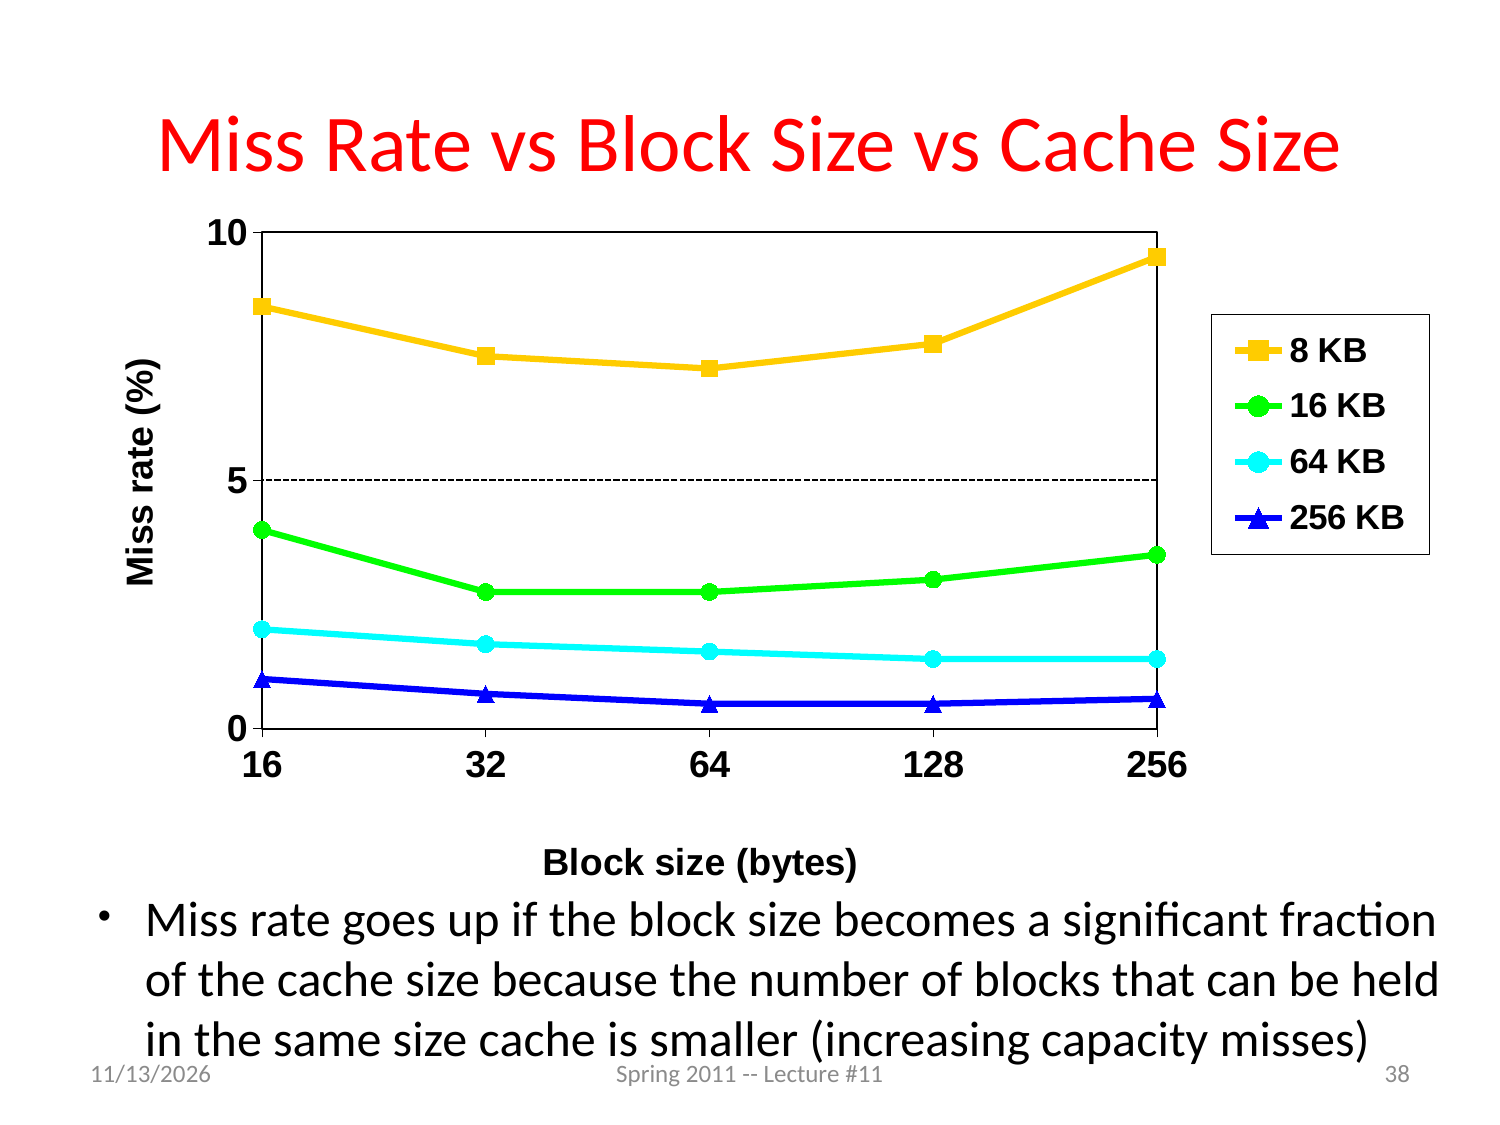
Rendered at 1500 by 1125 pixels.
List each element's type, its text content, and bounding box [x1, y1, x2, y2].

footer Spring 2011 -- Lecture #11 [512, 1042, 988, 1103]
title Miss Rate vs Block Size vs Cache Size [75, 45, 1425, 233]
slide_number 38 [1074, 1042, 1425, 1103]
text_box Miss rate goes up if the block size becomes a significant fraction of the cache size because the number of blocks that can be held in the same size cache is smaller (increasing capacity misses) [87, 881, 1463, 1071]
chart [88, 178, 1440, 922]
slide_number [75, 1042, 425, 1103]
